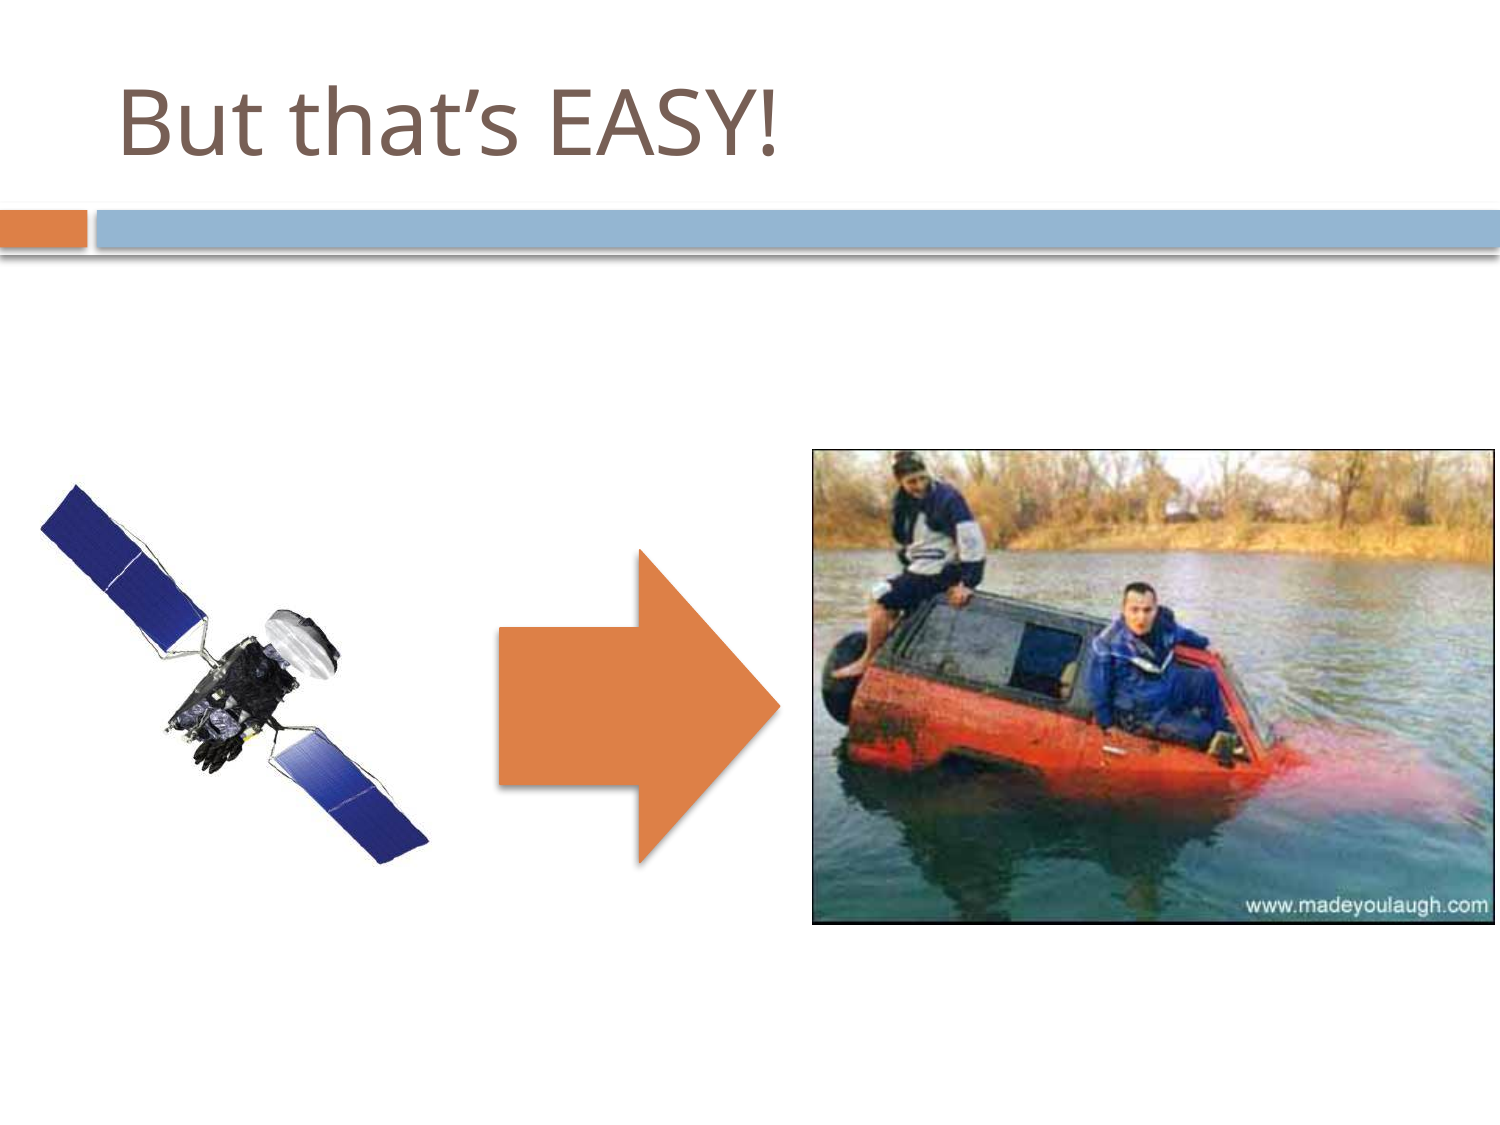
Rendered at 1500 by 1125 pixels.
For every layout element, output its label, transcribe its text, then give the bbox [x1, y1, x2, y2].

picture [812, 449, 1495, 926]
title But that’s EASY! [100, 37, 1438, 200]
picture [24, 474, 462, 881]
text_box [499, 549, 781, 864]
